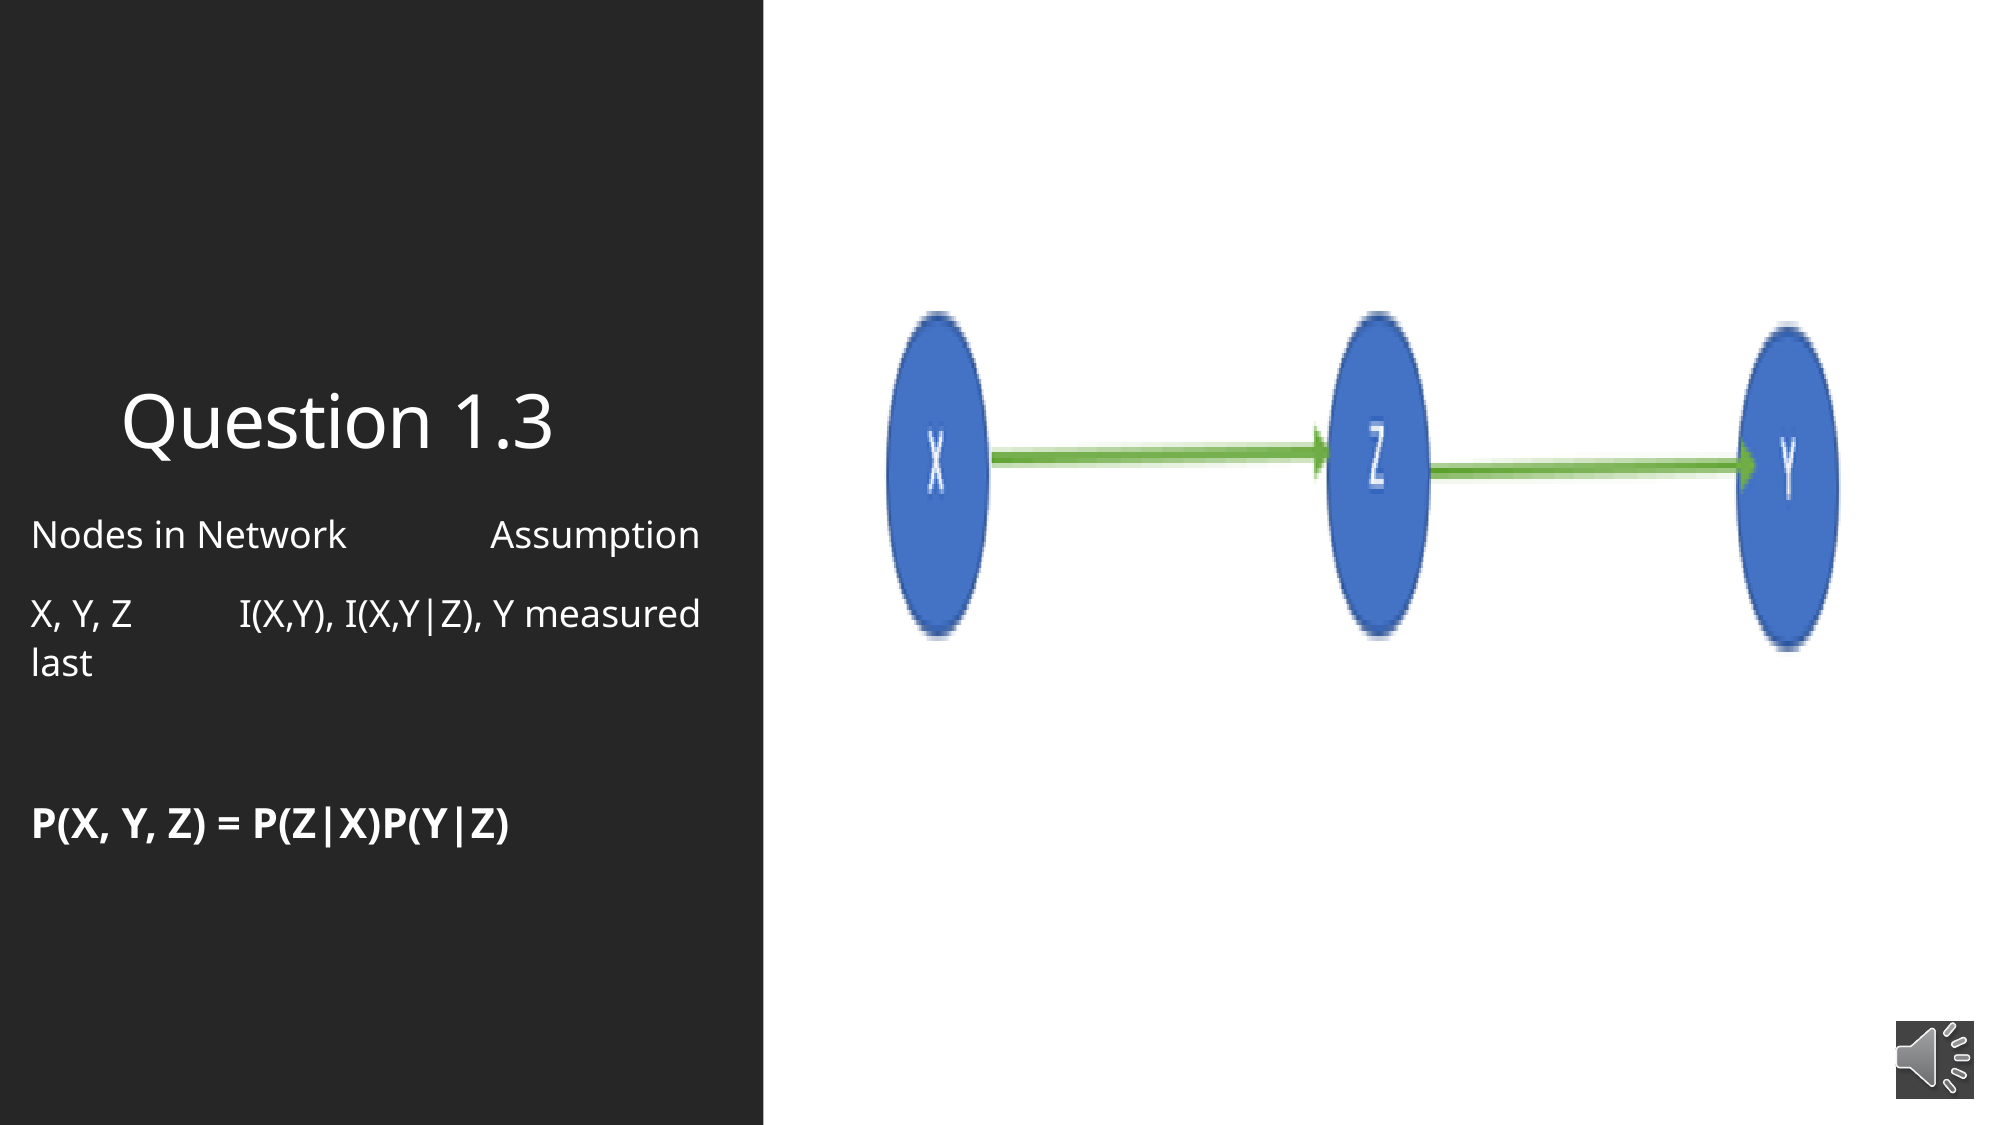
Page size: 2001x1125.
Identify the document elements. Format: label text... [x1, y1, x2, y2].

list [860, 153, 1895, 758]
picture [1894, 1019, 1976, 1101]
title Question 1.3 [105, 128, 683, 473]
list Nodes in Network Assumption X, Y, Z I(X,Y), I(X,Y|Z), Y measured last P(X, Y, Z) = P(Z|X)P(Y|Z) [15, 499, 750, 1002]
